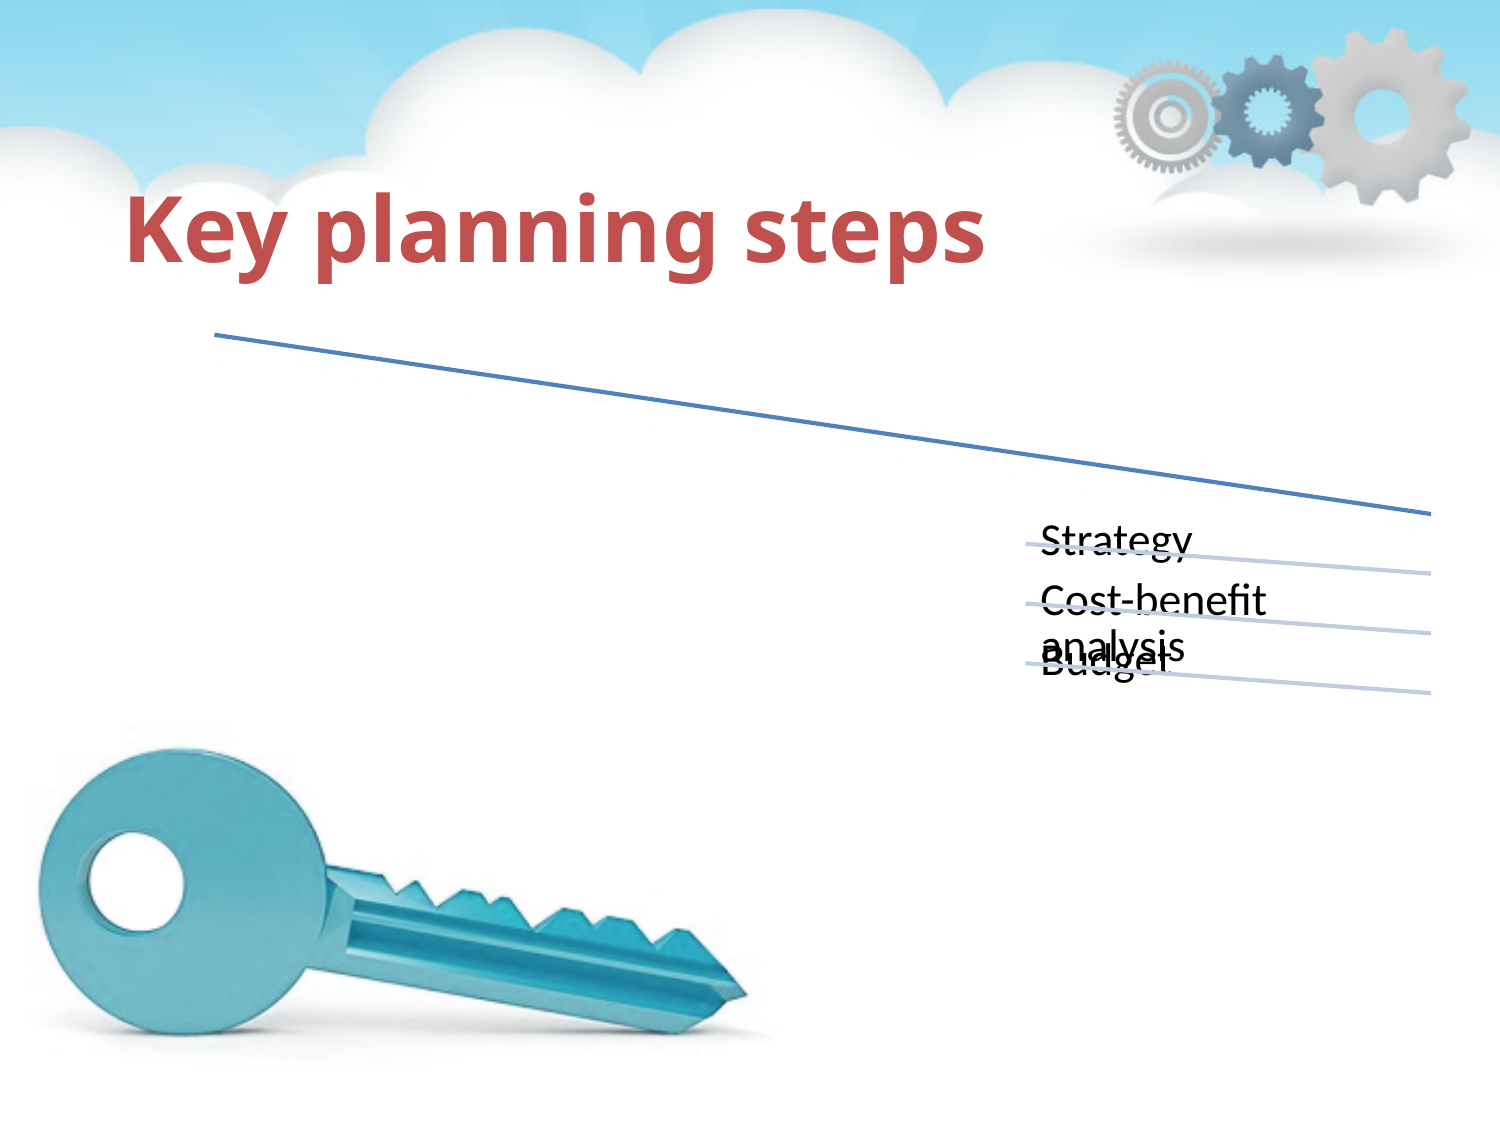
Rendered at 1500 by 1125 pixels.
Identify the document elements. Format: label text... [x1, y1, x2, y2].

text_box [214, 334, 1432, 694]
title Key planning steps [107, 132, 1458, 320]
picture [0, 0, 1500, 1125]
